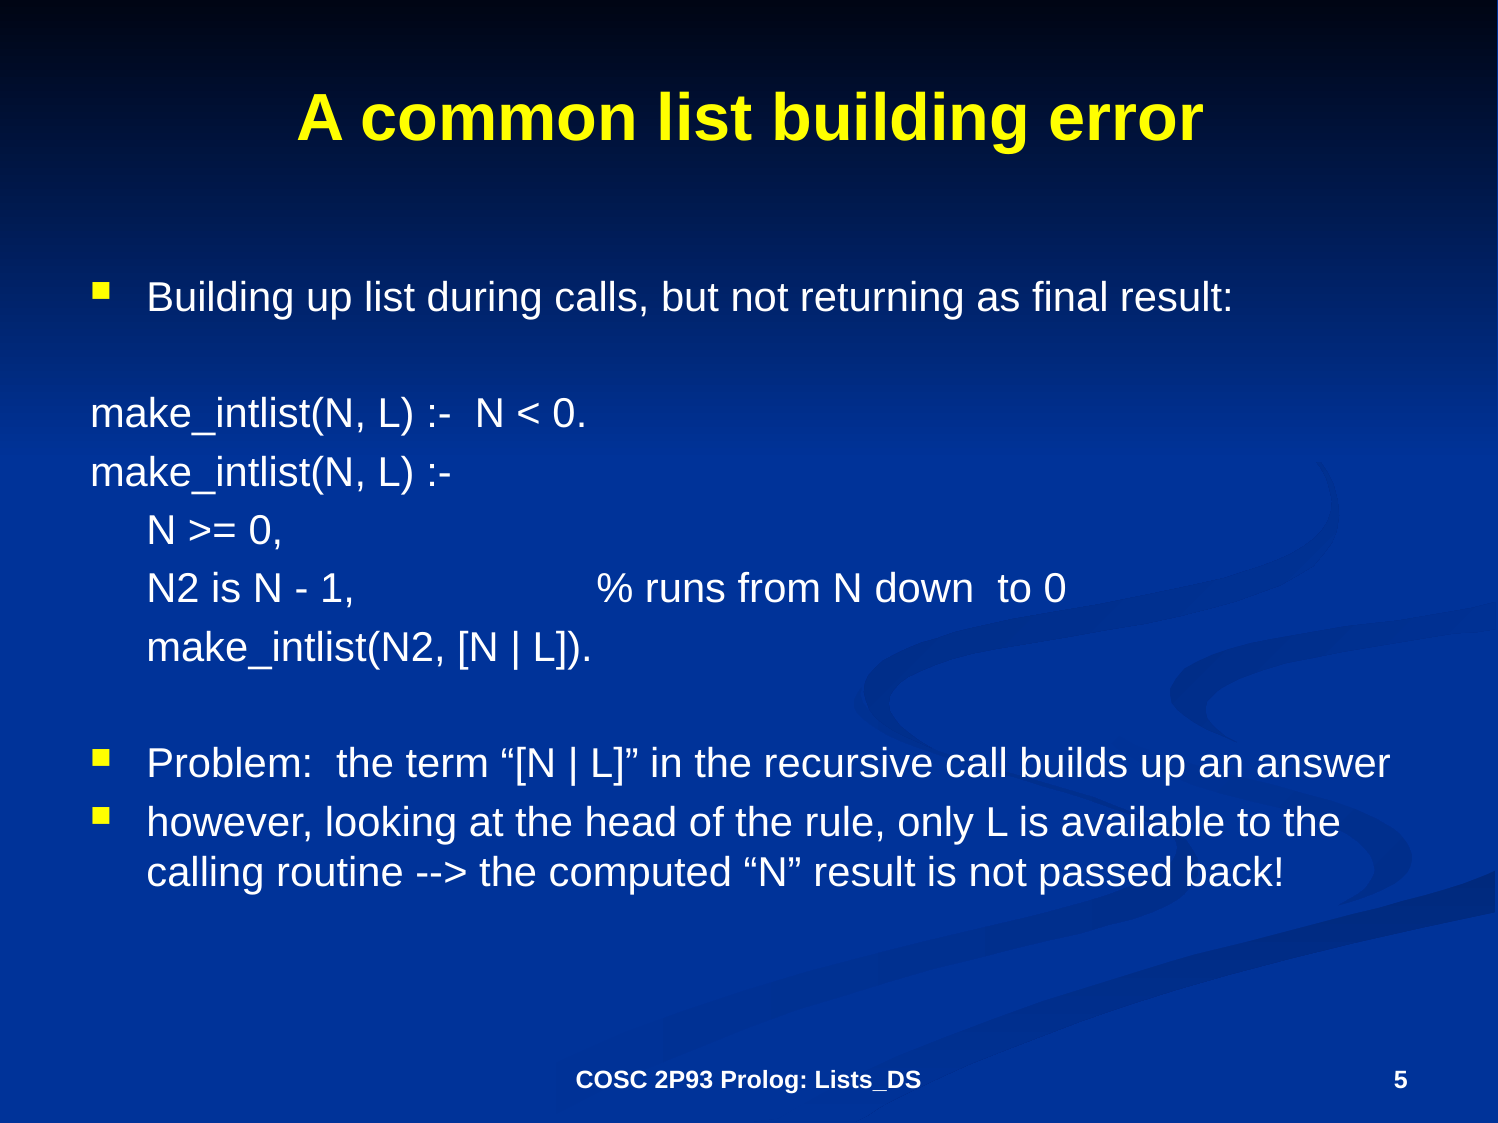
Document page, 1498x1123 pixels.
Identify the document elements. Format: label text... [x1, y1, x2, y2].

list Building up list during calls, but not returning as final result: make_intlist(N, L) :- N < 0. make_intlist(N, L) :- N >= 0, N2 is N - 1, % runs from N down to 0 make_intlist(N2, [N | L]). Problem: the term “[N | L]” in the recursive call builds up an answer however, looking at the head of the rule, only L is available to the calling routine --> the computed “N” result is not passed back! [74, 261, 1424, 1004]
footer COSC 2P93 Prolog: Lists_DS [511, 1022, 987, 1102]
title A common list building error [76, 30, 1425, 197]
slide_number 5 [1073, 1022, 1424, 1102]
